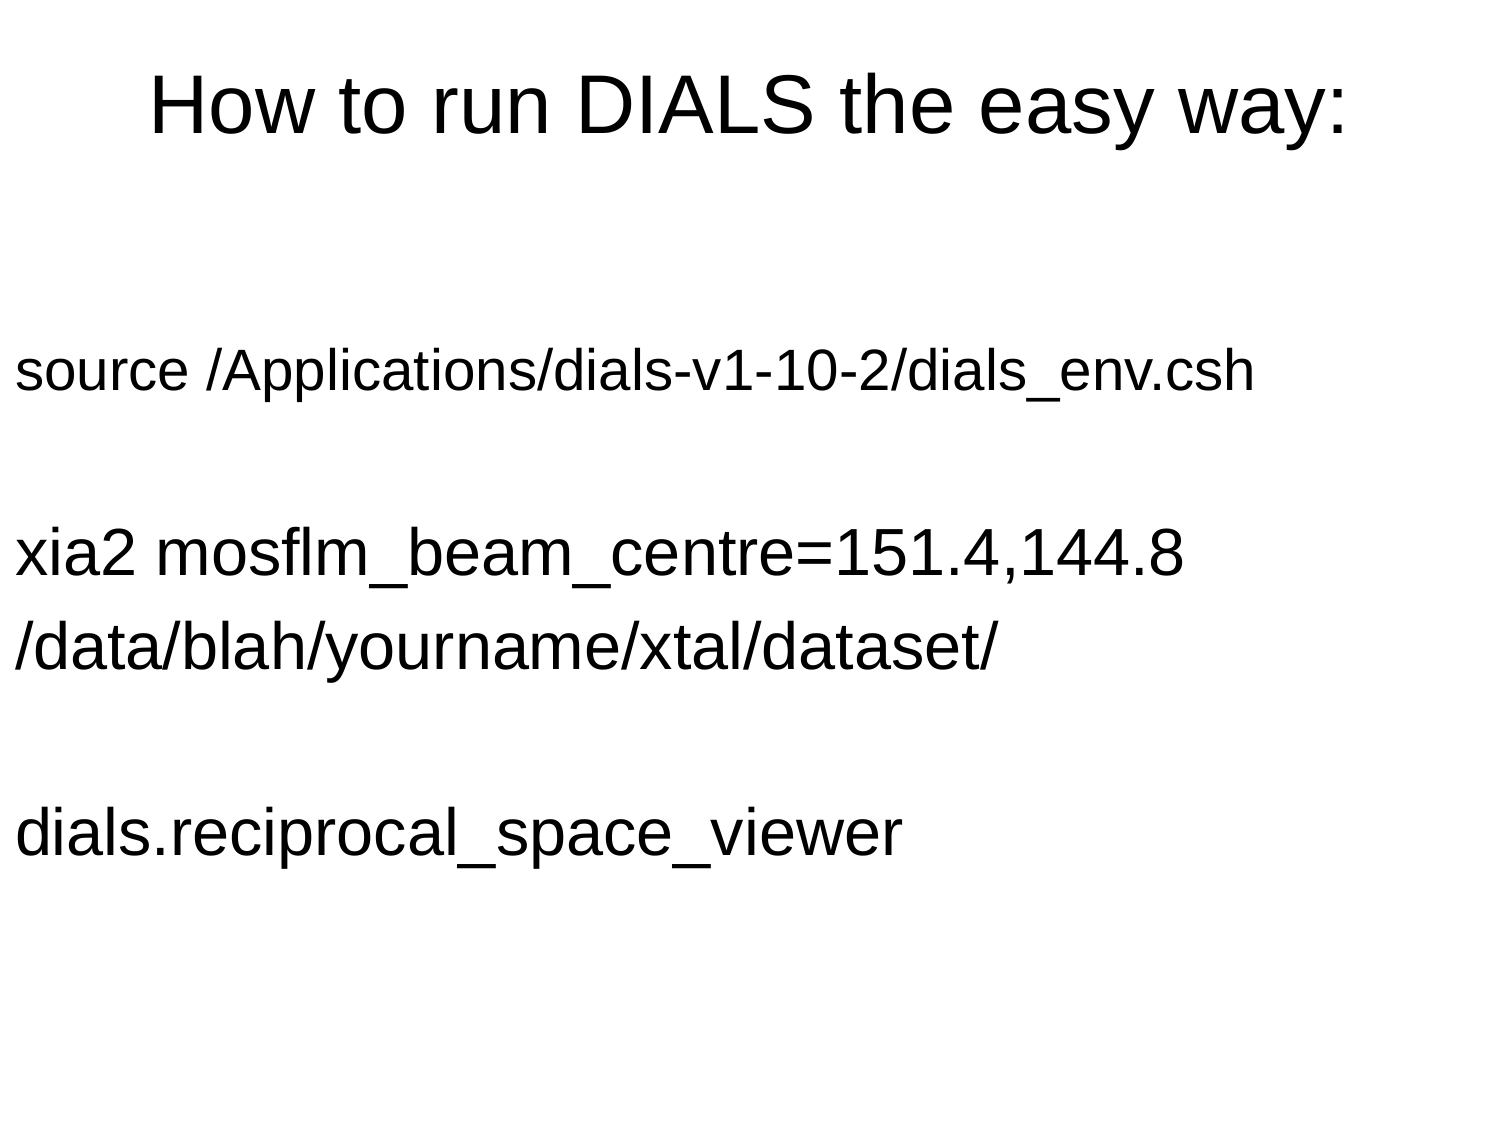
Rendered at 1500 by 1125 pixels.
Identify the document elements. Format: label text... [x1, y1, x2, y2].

title How to run DIALS the easy way: [112, 0, 1388, 200]
list source /Applications/dials-v1-10-2/dials_env.csh xia2 mosflm_beam_centre=151.4,144.8 /data/blah/yourname/xtal/dataset/ dials.reciprocal_space_viewer [0, 324, 1488, 1000]
